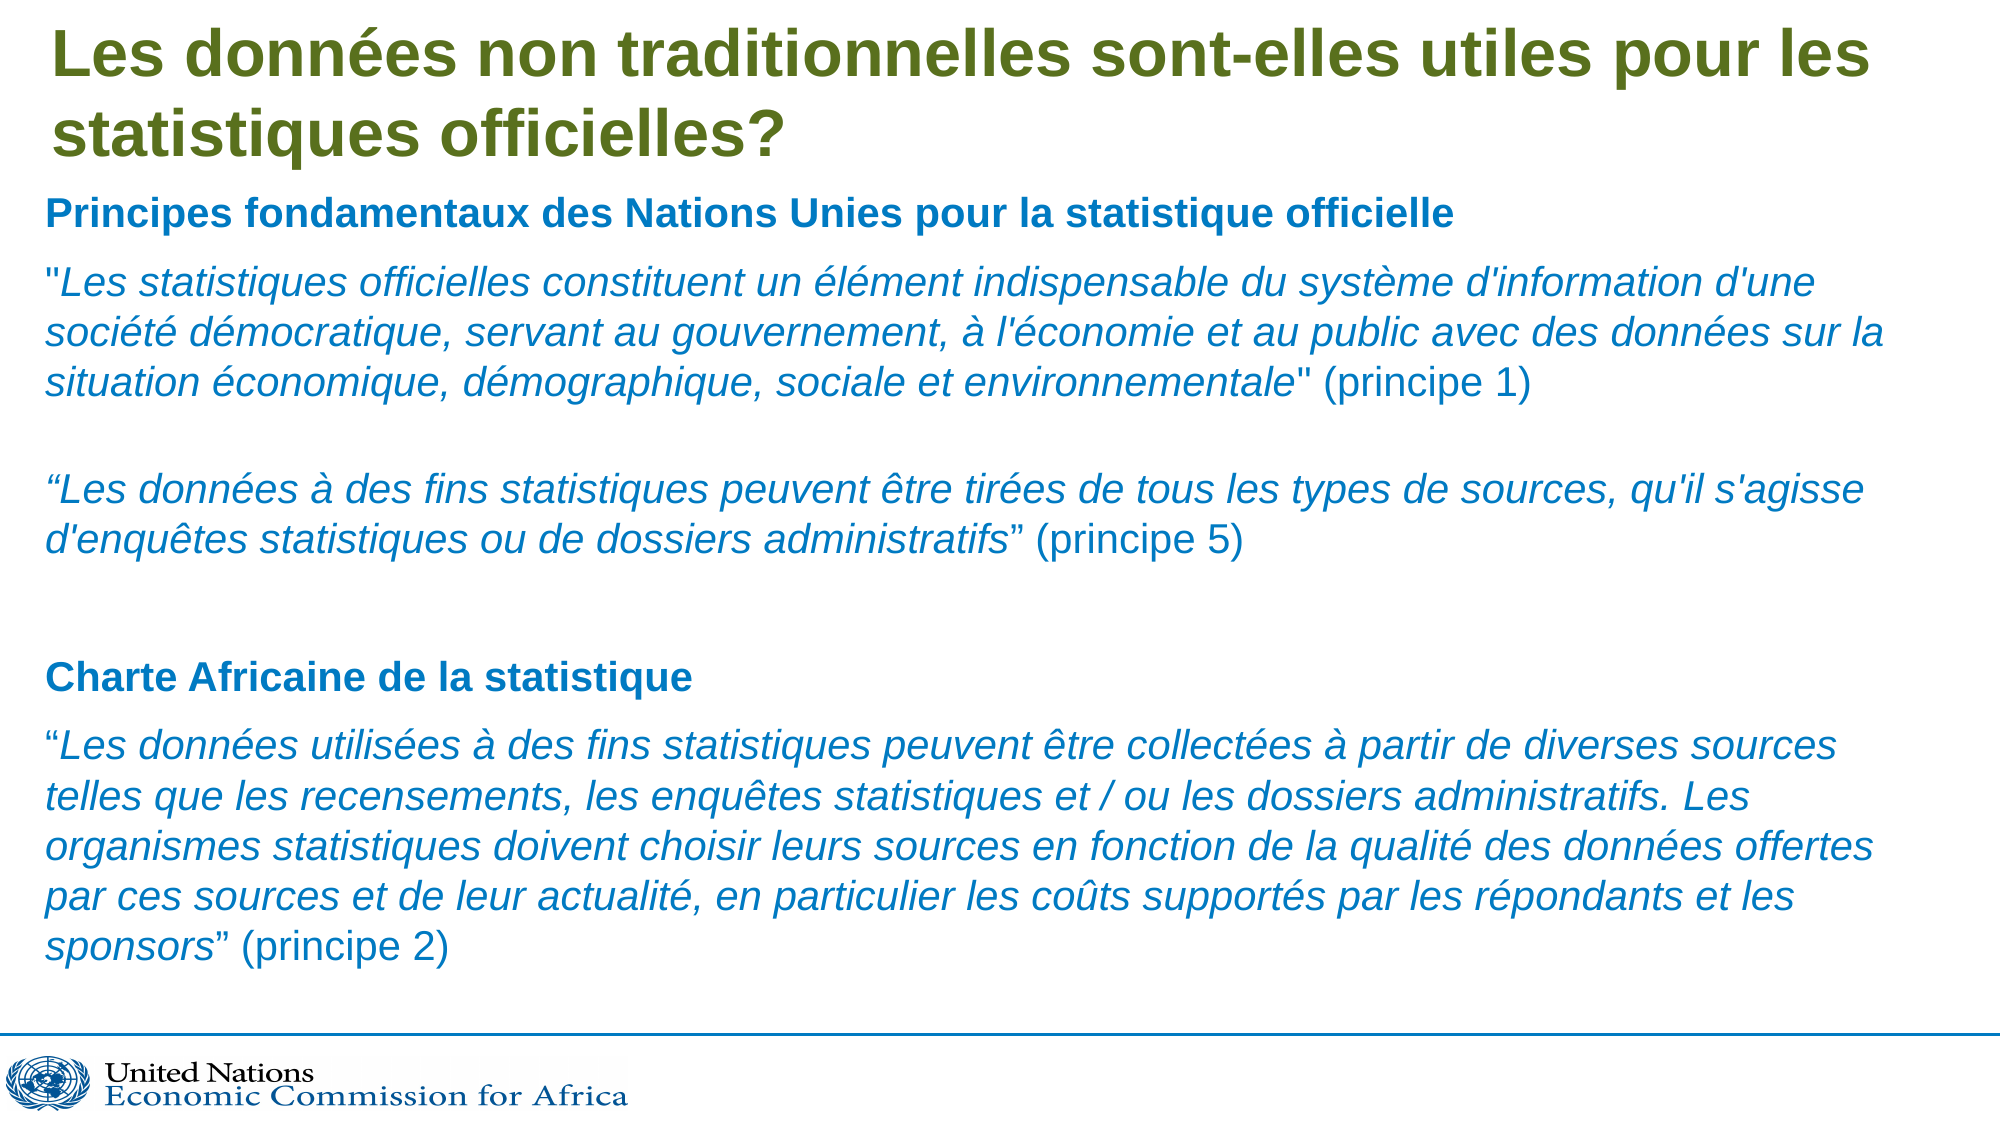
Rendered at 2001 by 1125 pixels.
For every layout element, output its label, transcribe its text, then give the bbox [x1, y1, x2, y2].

list Principes fondamentaux des Nations Unies pour la statistique officielle "Les statistiques officielles constituent un élément indispensable du système d'information d'une société démocratique, servant au gouvernement, à l'économie et au public avec des données sur la situation économique, démographique, sociale et environnementale" (principe 1) “Les données à des fins statistiques peuvent être tirées de tous les types de sources, qu'il s'agisse d'enquêtes statistiques ou de dossiers administratifs” (principe 5) Charte Africaine de la statistique “Les données utilisées à des fins statistiques peuvent être collectées à partir de diverses sources telles que les recensements, les enquêtes statistiques et / ou les dossiers administratifs. Les organismes statistiques doivent choisir leurs sources en fonction de la qualité des données offertes par ces sources et de leur actualité, en particulier les coûts supportés par les répondants et les sponsors” (principe 2) [45, 185, 1947, 1062]
title Les données non traditionnelles sont-elles utiles pour les statistiques officielles? [51, 9, 1947, 171]
picture [6, 1056, 628, 1111]
